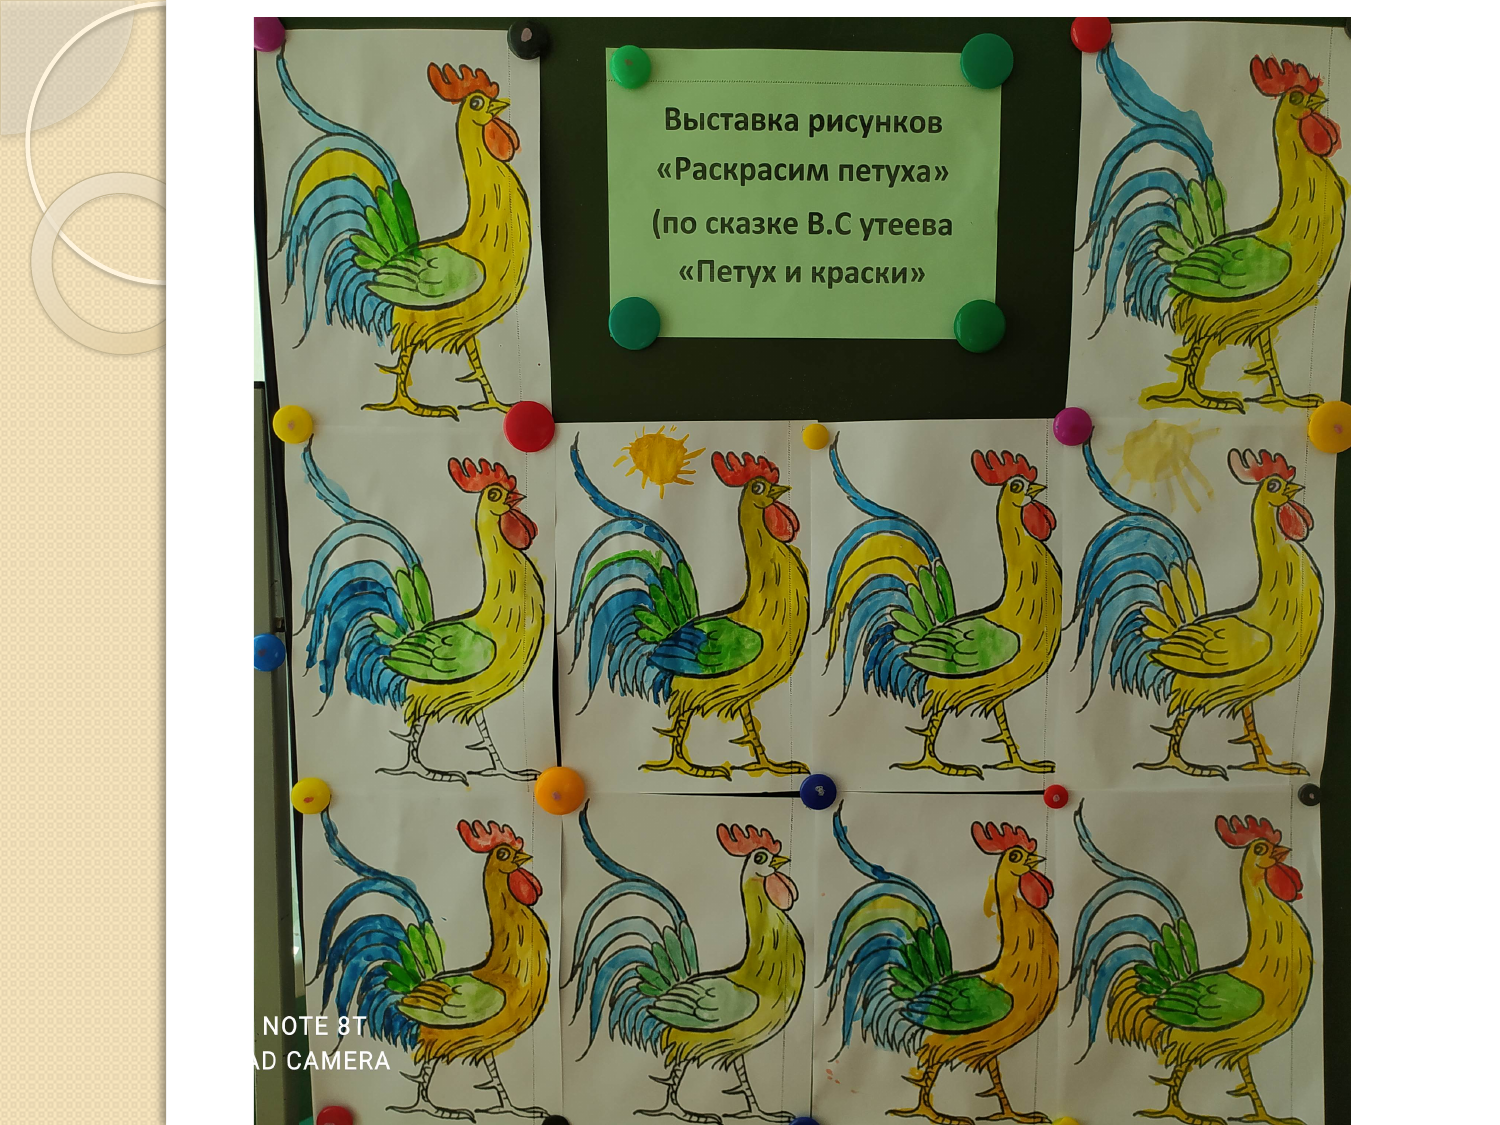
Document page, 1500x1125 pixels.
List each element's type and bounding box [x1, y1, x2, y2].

list [253, 16, 1352, 1125]
